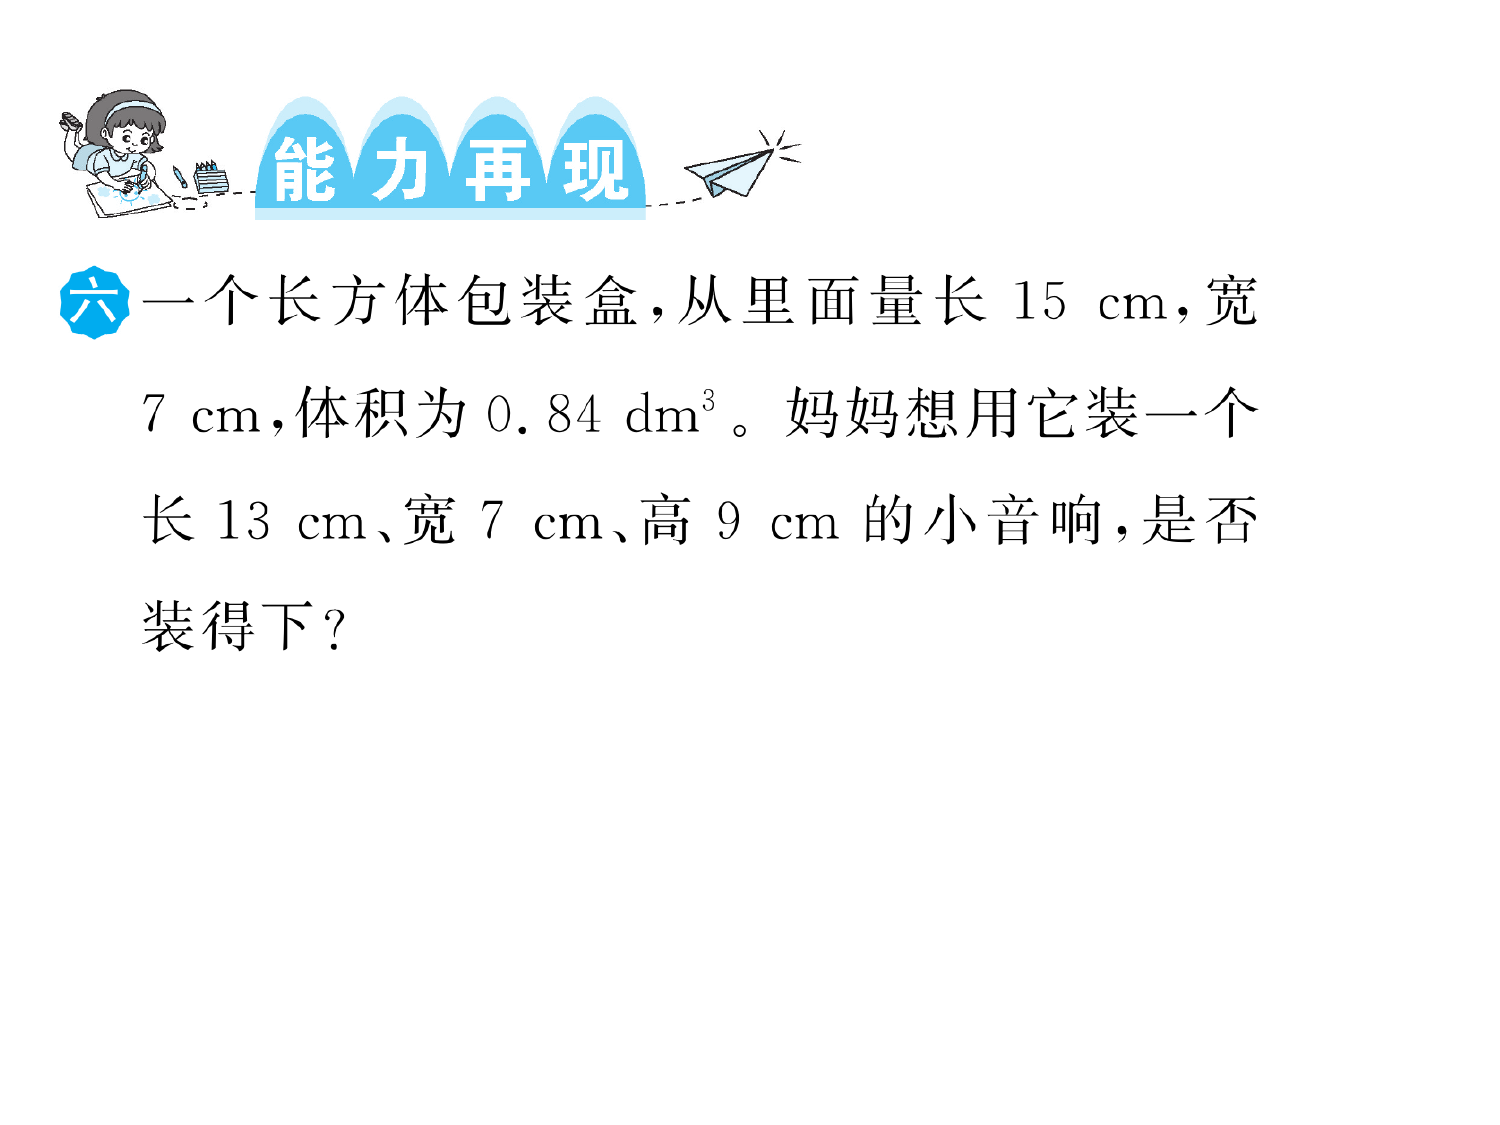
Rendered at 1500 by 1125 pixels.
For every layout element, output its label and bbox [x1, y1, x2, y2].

picture [52, 42, 1306, 1099]
